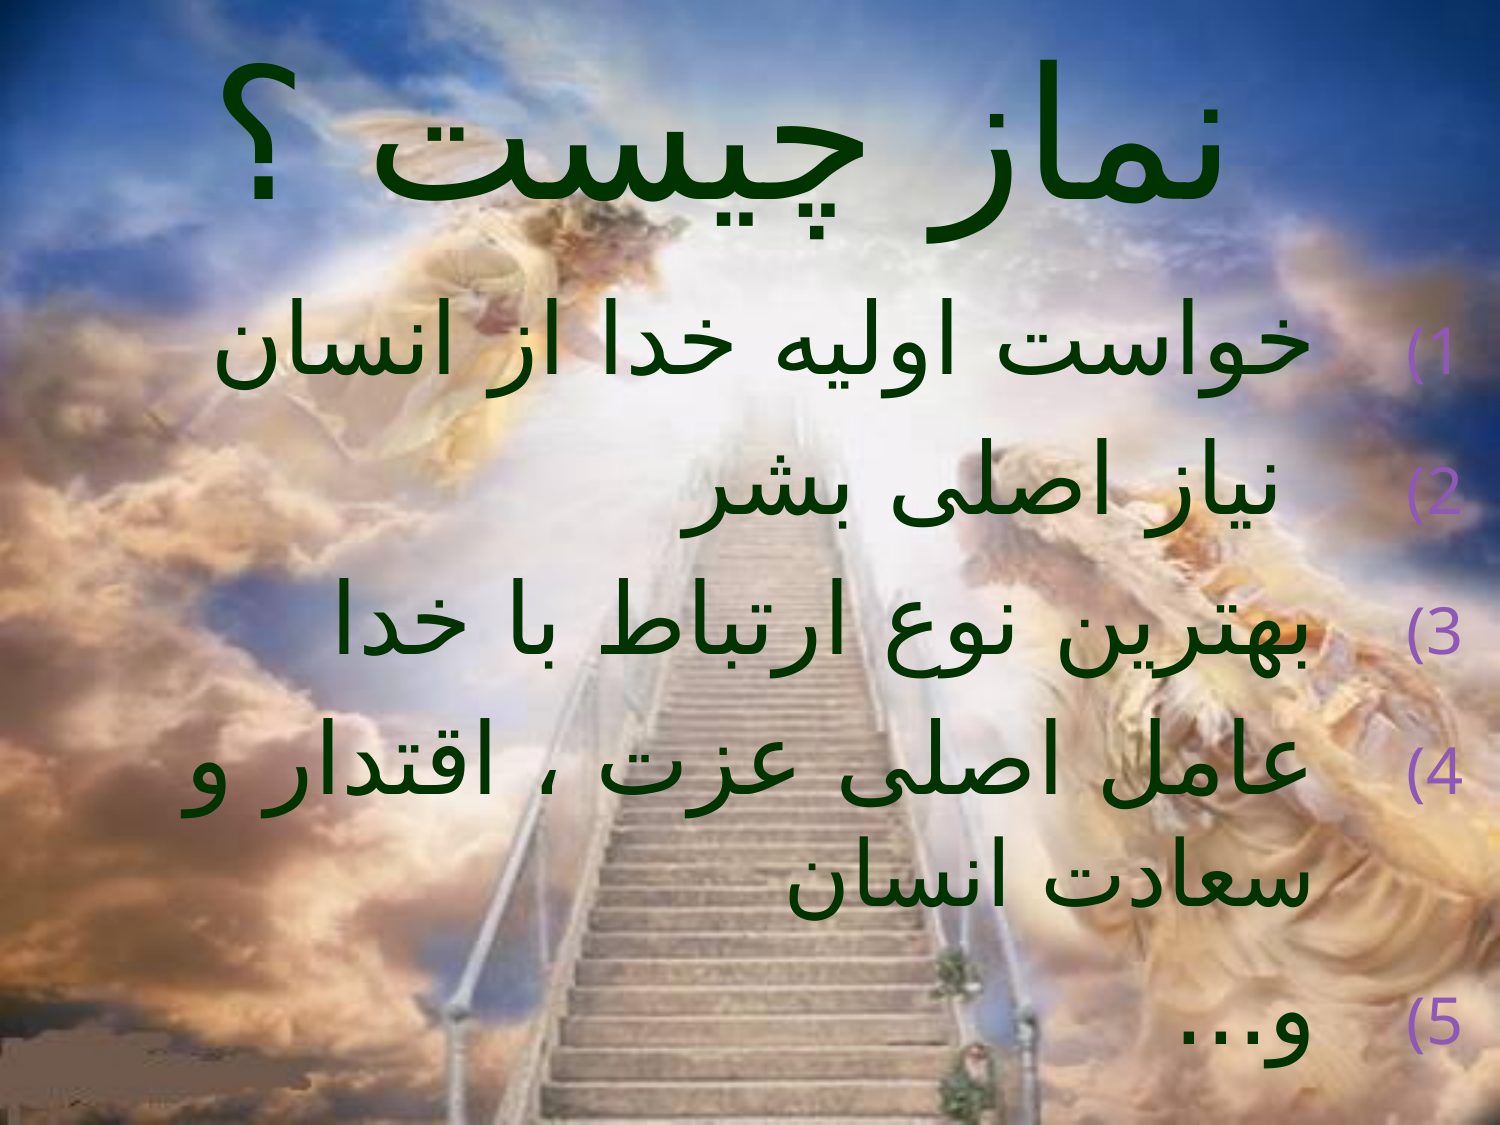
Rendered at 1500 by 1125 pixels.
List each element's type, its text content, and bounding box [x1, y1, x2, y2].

list خواست اولیه خدا از انسان نیاز اصلی بشر بهترین نوع ارتباط با خدا عامل اصلی عزت ، اقتدار و سعادت انسان و... [0, 266, 1483, 1125]
picture [0, 0, 1500, 1125]
title نماز چیست ؟ [76, 16, 1427, 266]
